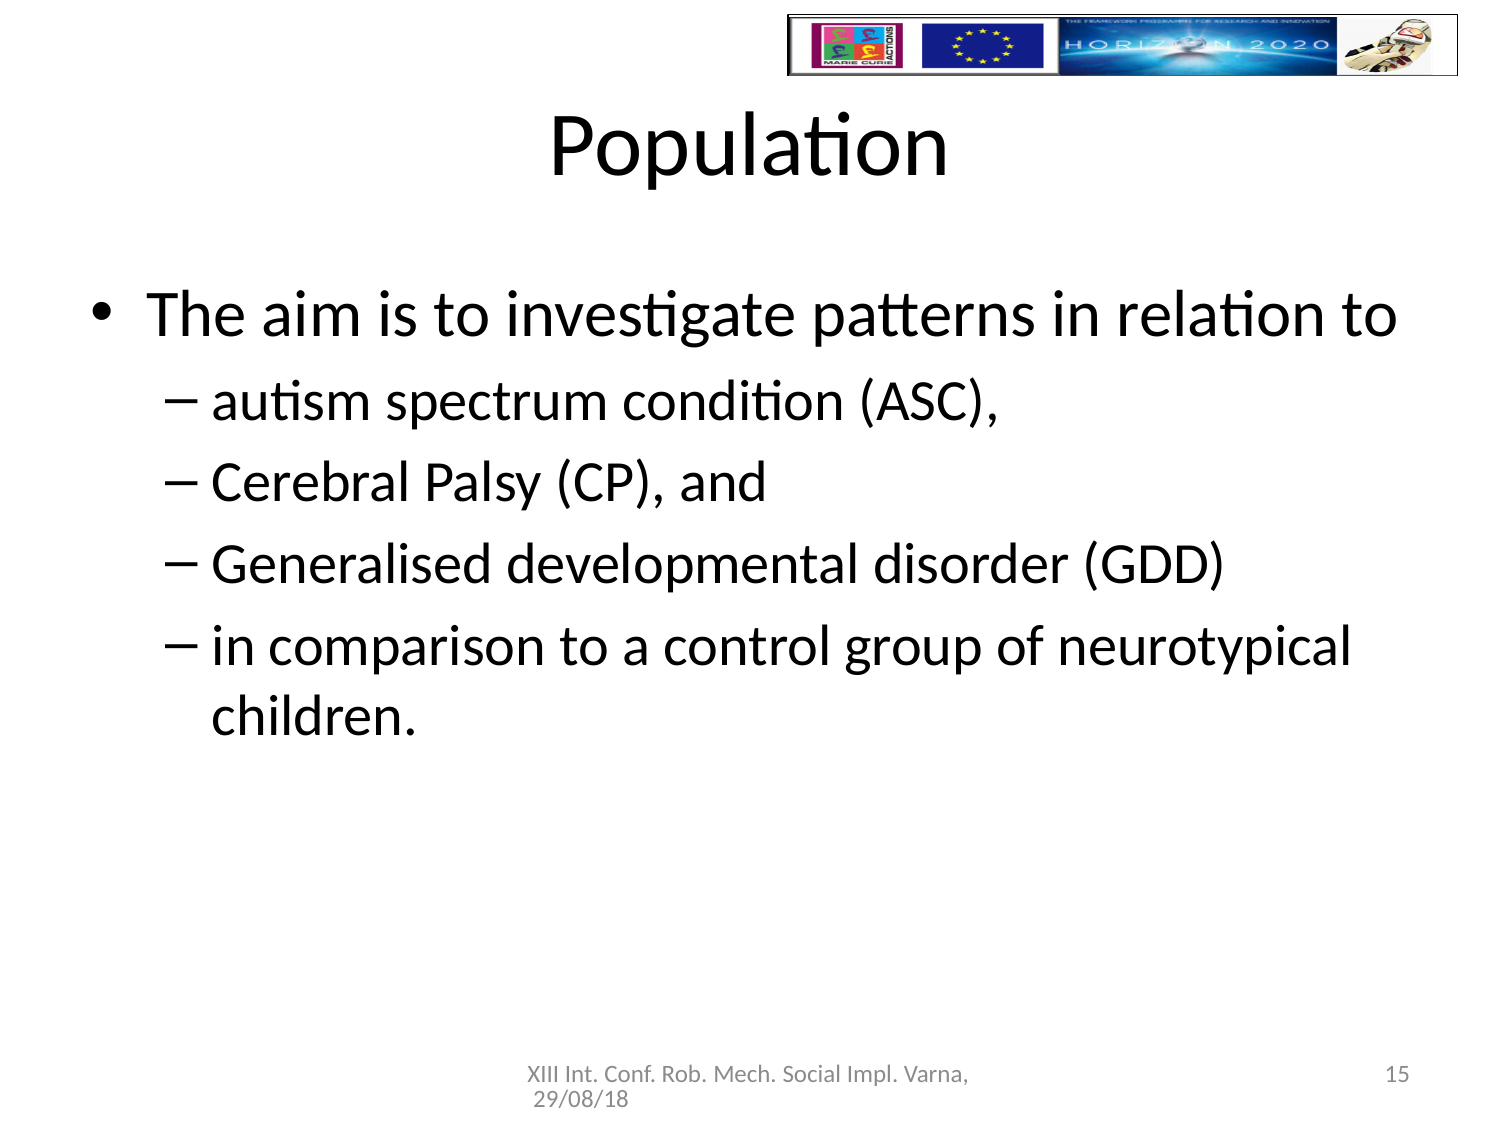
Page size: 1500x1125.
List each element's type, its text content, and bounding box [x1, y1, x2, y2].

list The aim is to investigate patterns in relation to autism spectrum condition (ASC), Cerebral Palsy (CP), and Generalised developmental disorder (GDD) in comparison to a control group of neurotypical children. [75, 262, 1425, 1005]
title Population [75, 45, 1425, 233]
picture [787, 14, 1458, 76]
footer XIII Int. Conf. Rob. Mech. Social Impl. Varna, 29/08/18 [512, 1042, 988, 1103]
slide_number 15 [1074, 1042, 1425, 1103]
